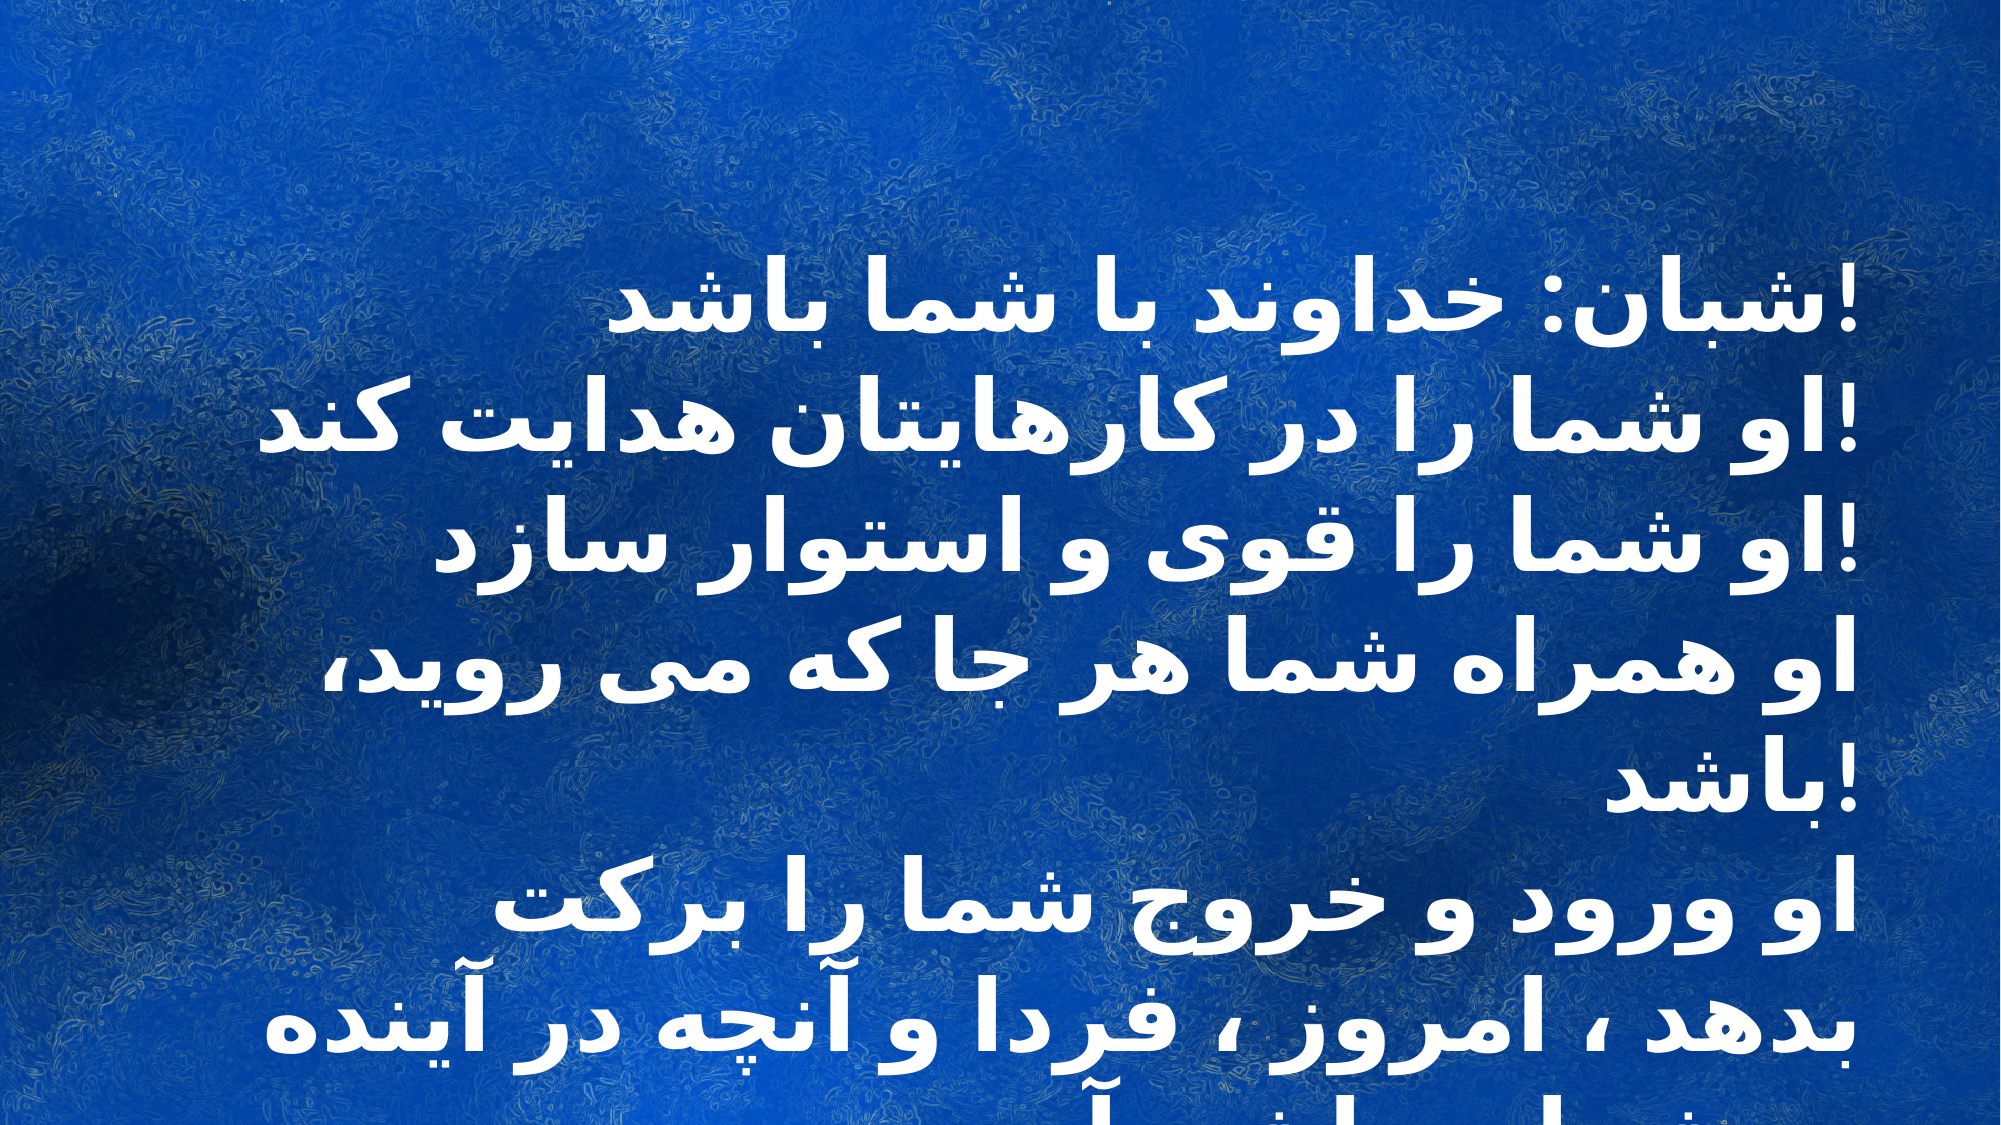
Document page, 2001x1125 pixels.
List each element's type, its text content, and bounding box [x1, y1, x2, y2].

picture [0, 0, 2001, 1125]
text_box شبان: خداوند با شما باشد! او شما را در کارهایتان هدایت کند! او شما را قوی و استوار سازد! او همراه شما هر جا که می روید، باشد! او ورود و خروج شما را برکت بدهد ، امروز ، فردا و آنچه در آینده بر شما میباشد. آمین [163, 224, 1880, 1125]
